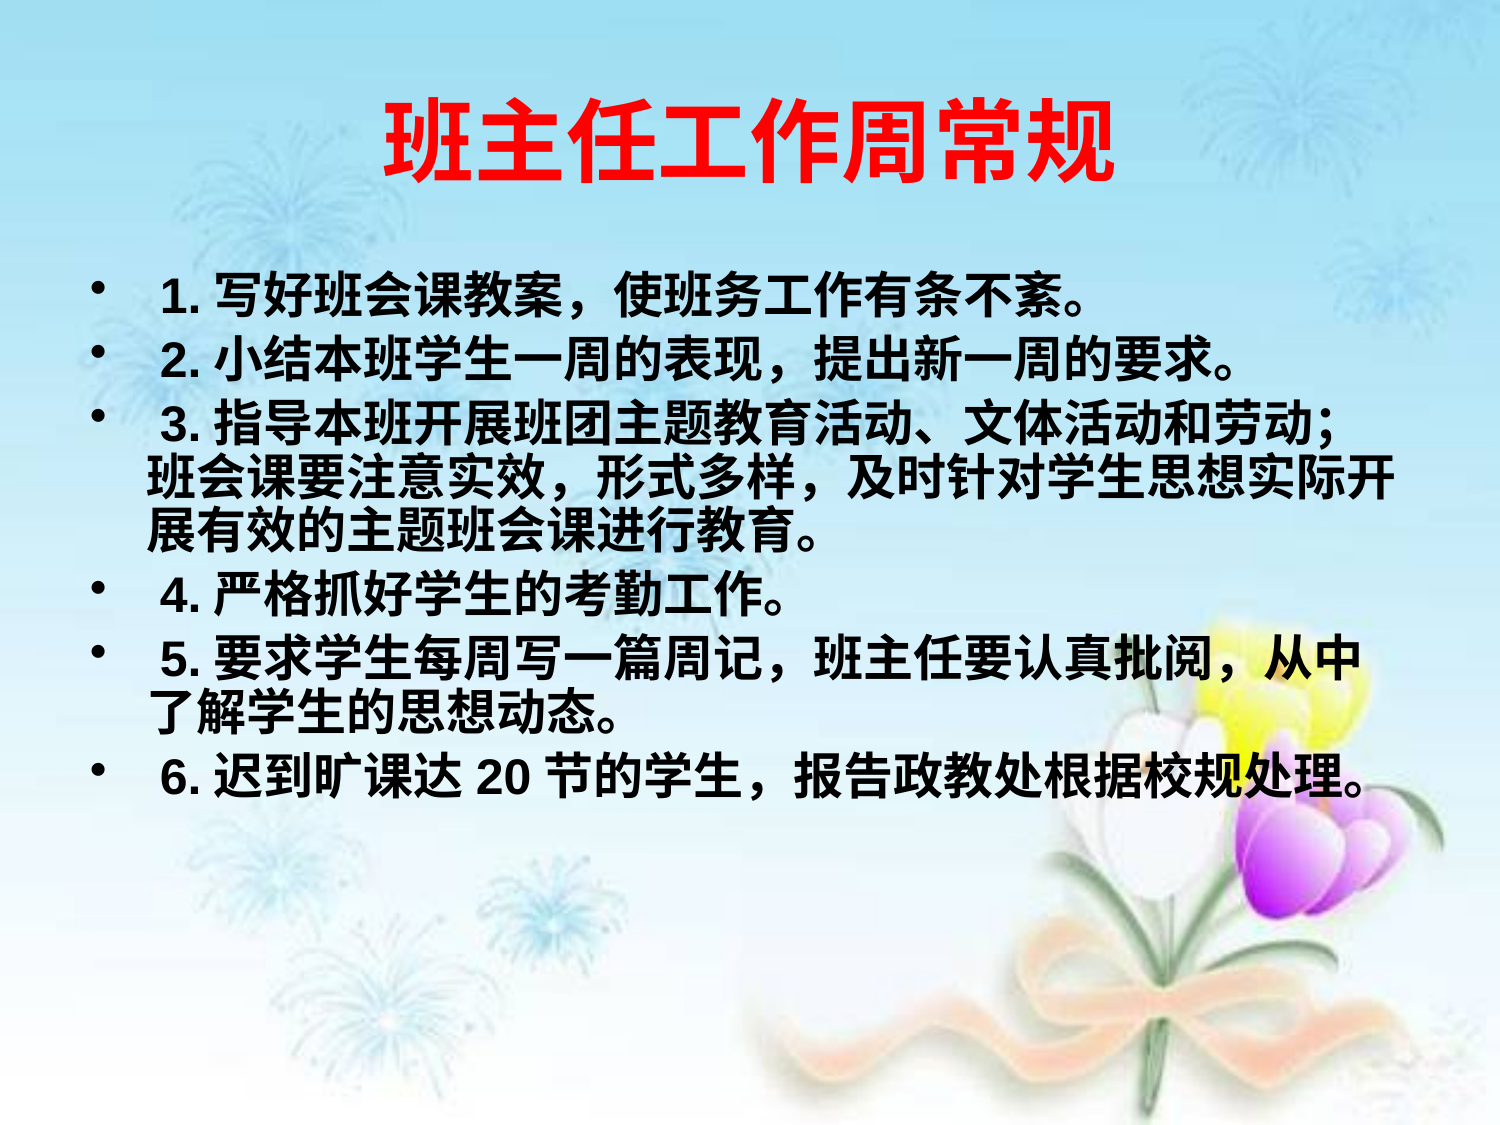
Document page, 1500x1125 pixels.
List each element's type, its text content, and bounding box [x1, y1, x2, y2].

title 班主任工作周常规 [74, 44, 1426, 233]
picture [0, 0, 1500, 1125]
list 1.写好班会课教案，使班务工作有条不紊。 2.小结本班学生一周的表现，提出新一周的要求。 3.指导本班开展班团主题教育活动、文体活动和劳动；班会课要注意实效，形式多样，及时针对学生思想实际开展有效的主题班会课进行教育。 4.严格抓好学生的考勤工作。 5.要求学生每周写一篇周记，班主任要认真批阅，从中了解学生的思想动态。 6.迟到旷课达20节的学生，报告政教处根据校规处理。 [74, 262, 1426, 1006]
